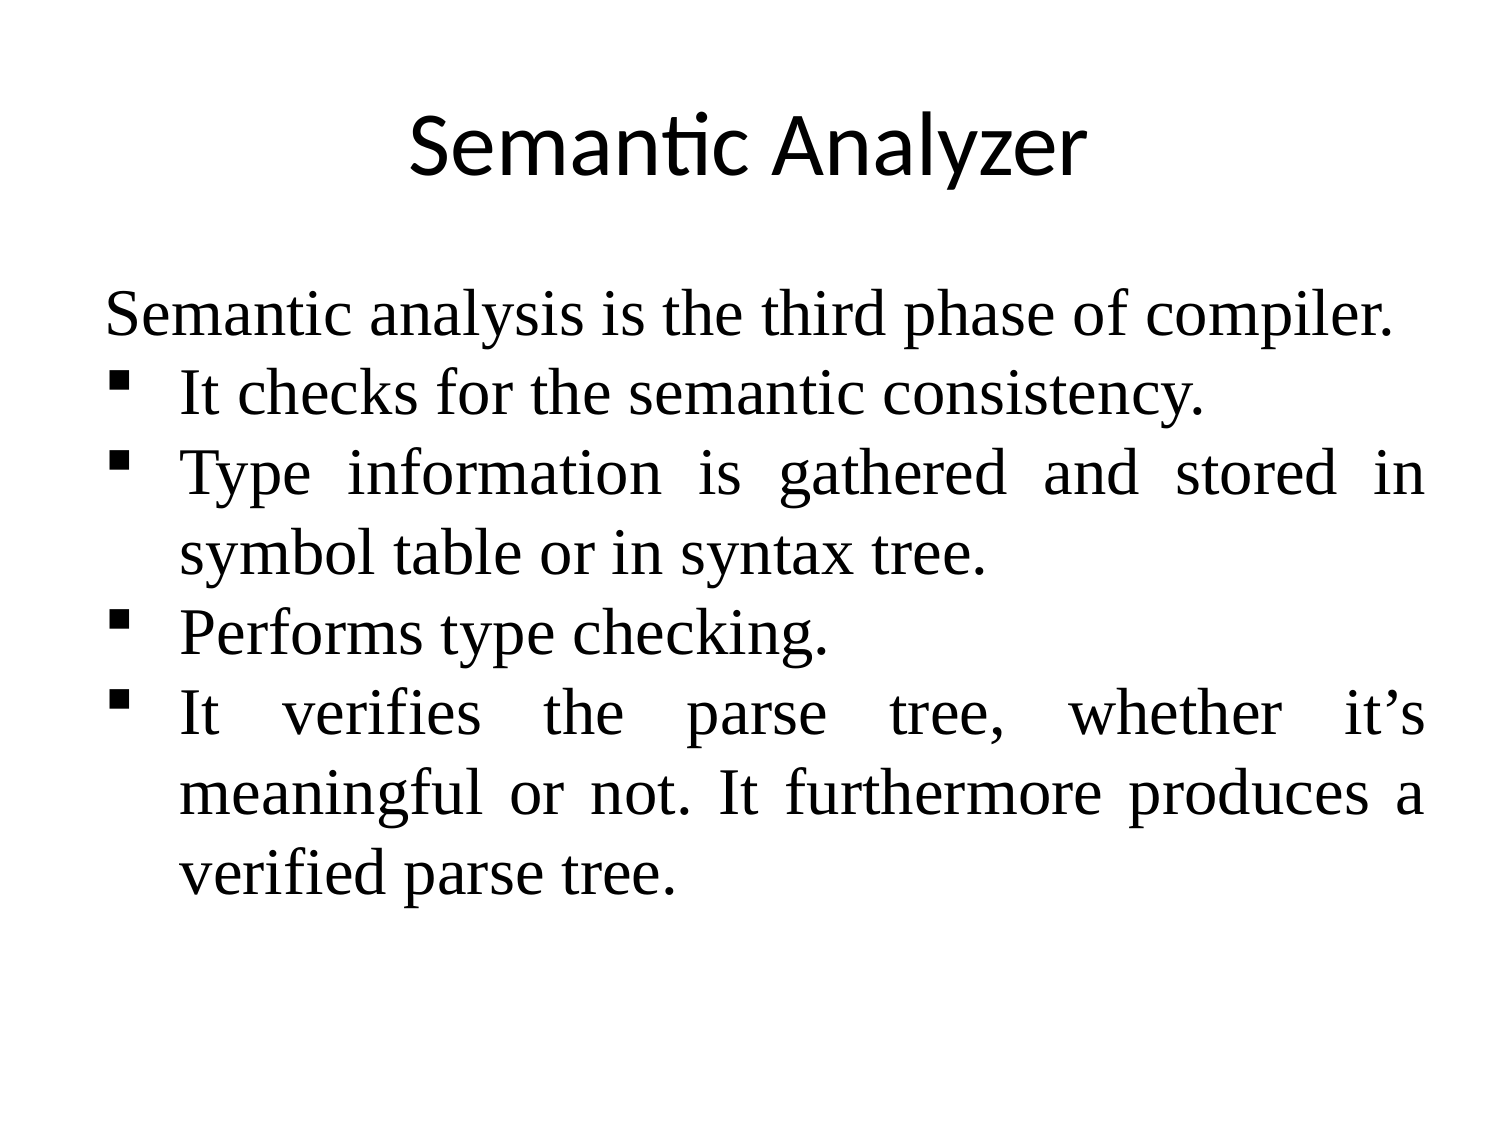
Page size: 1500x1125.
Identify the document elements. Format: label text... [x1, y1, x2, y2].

text_box Semantic analysis is the third phase of compiler. It checks for the semantic consistency. Type information is gathered and stored in symbol table or in syntax tree. Performs type checking. It verifies the parse tree, whether it’s meaningful or not. It furthermore produces a verified parse tree. [89, 260, 1443, 1008]
text_box Semantic Analyzer [75, 45, 1425, 233]
